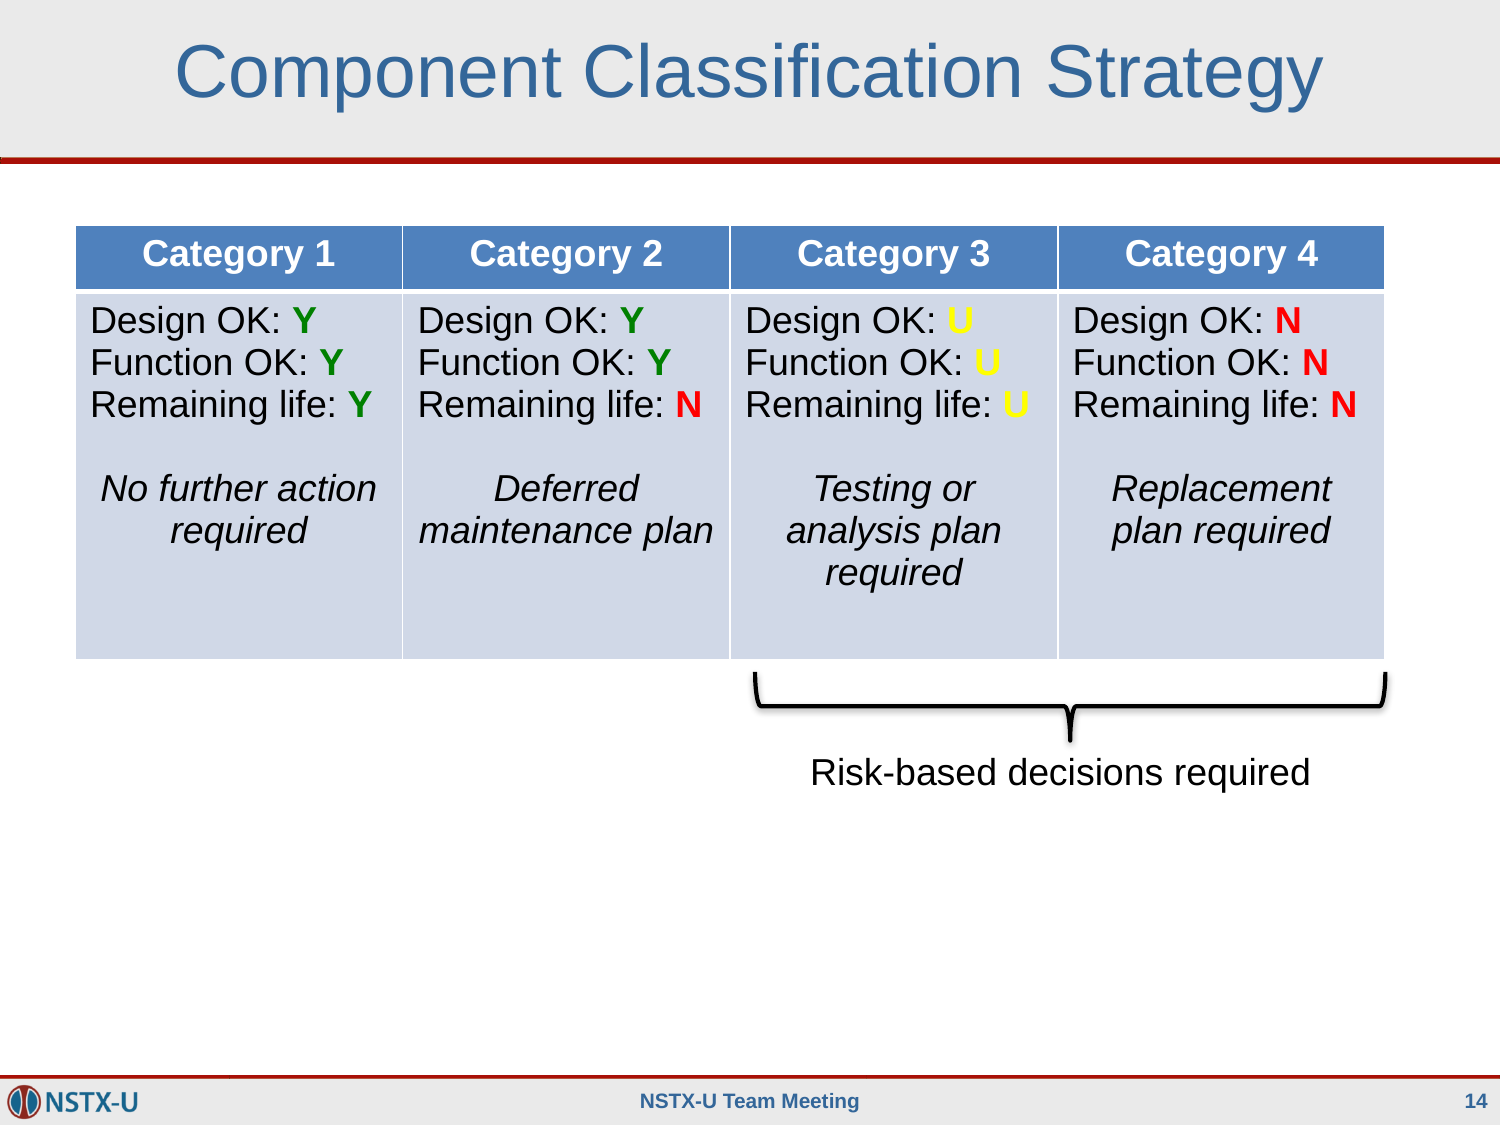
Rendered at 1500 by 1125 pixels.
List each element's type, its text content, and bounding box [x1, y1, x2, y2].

title Component Classification Strategy [0, 0, 1500, 150]
table_header Category 4 [1059, 226, 1384, 289]
table_header Category 1 [76, 226, 402, 289]
table_cell Design OK: Y Function OK: Y Remaining life: Y No further action required [76, 294, 402, 659]
table_header Category 3 [731, 226, 1057, 289]
text_box [752, 671, 1388, 740]
picture [0, 150, 1500, 164]
table_header Category 2 [403, 226, 729, 289]
picture [0, 1075, 1500, 1125]
table_cell Design OK: Y Function OK: Y Remaining life: N Deferred maintenance plan [403, 294, 729, 659]
text_box Risk-based decisions required [795, 740, 1326, 801]
table_cell Design OK: U Function OK: U Remaining life: U Testing or analysis plan required [731, 294, 1057, 659]
table_cell Design OK: N Function OK: N Remaining life: N Replacement plan required [1059, 294, 1384, 659]
